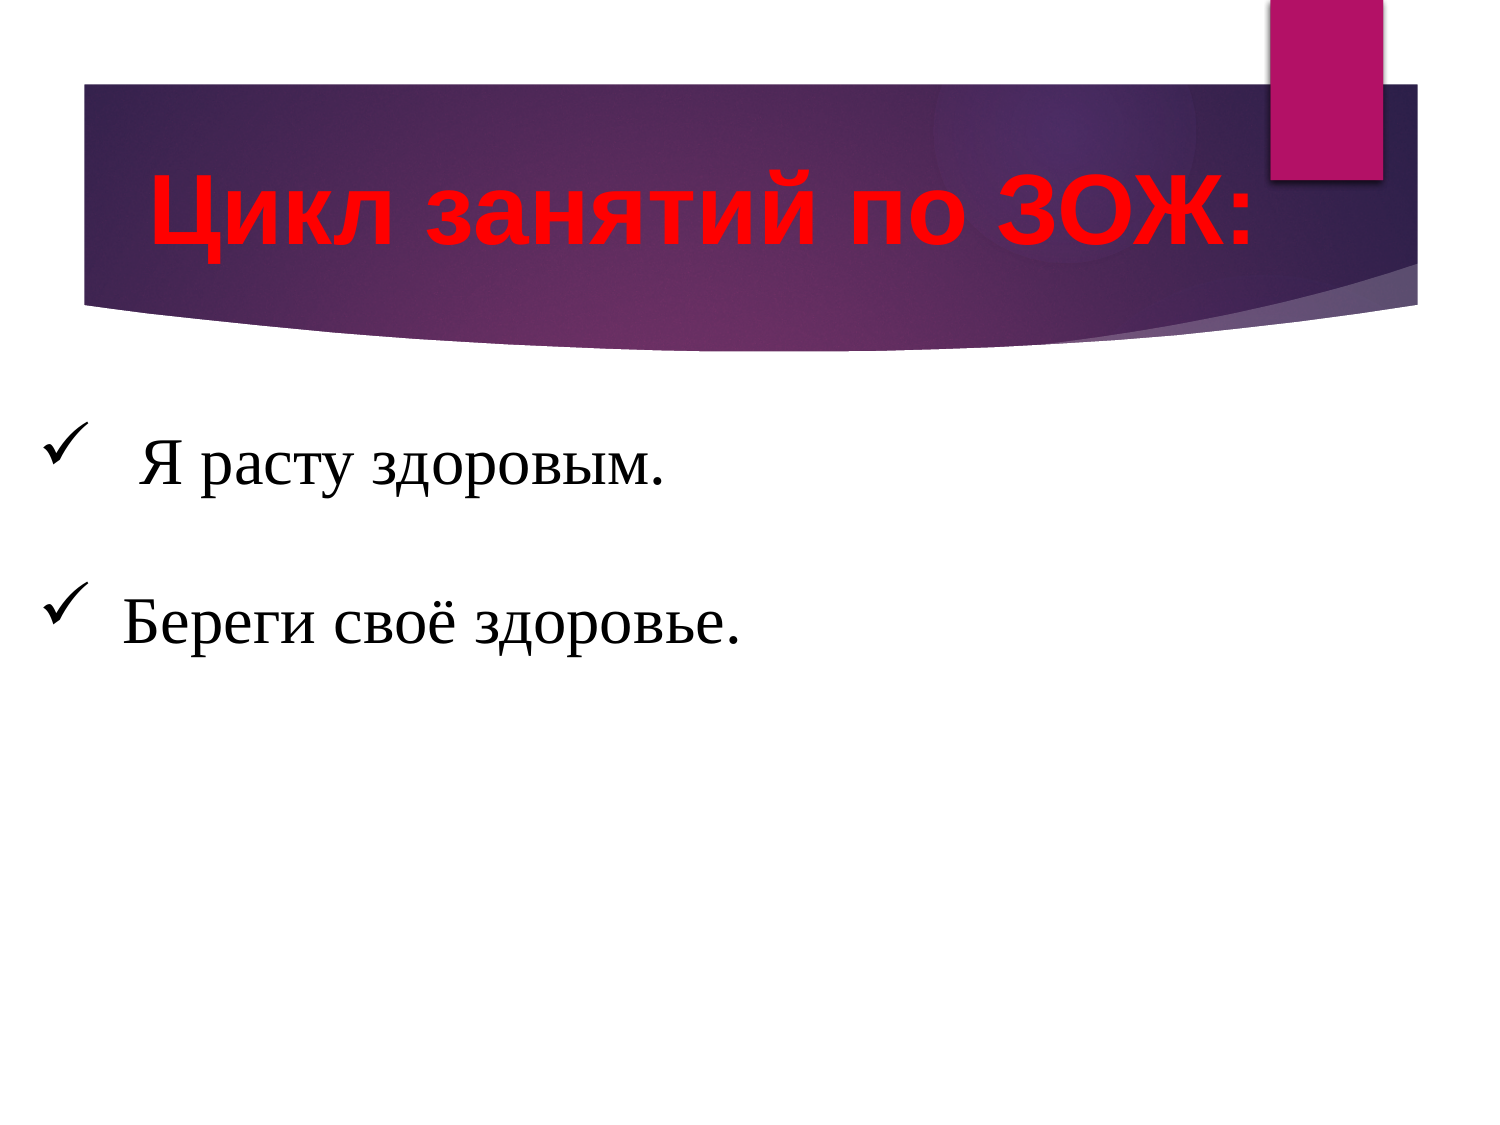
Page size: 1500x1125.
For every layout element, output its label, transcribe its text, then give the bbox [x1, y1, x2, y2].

text_box Цикл занятий по ЗОЖ: [64, 137, 1343, 272]
text_box Я расту здоровым. Береги своё здоровье. [23, 410, 1442, 665]
